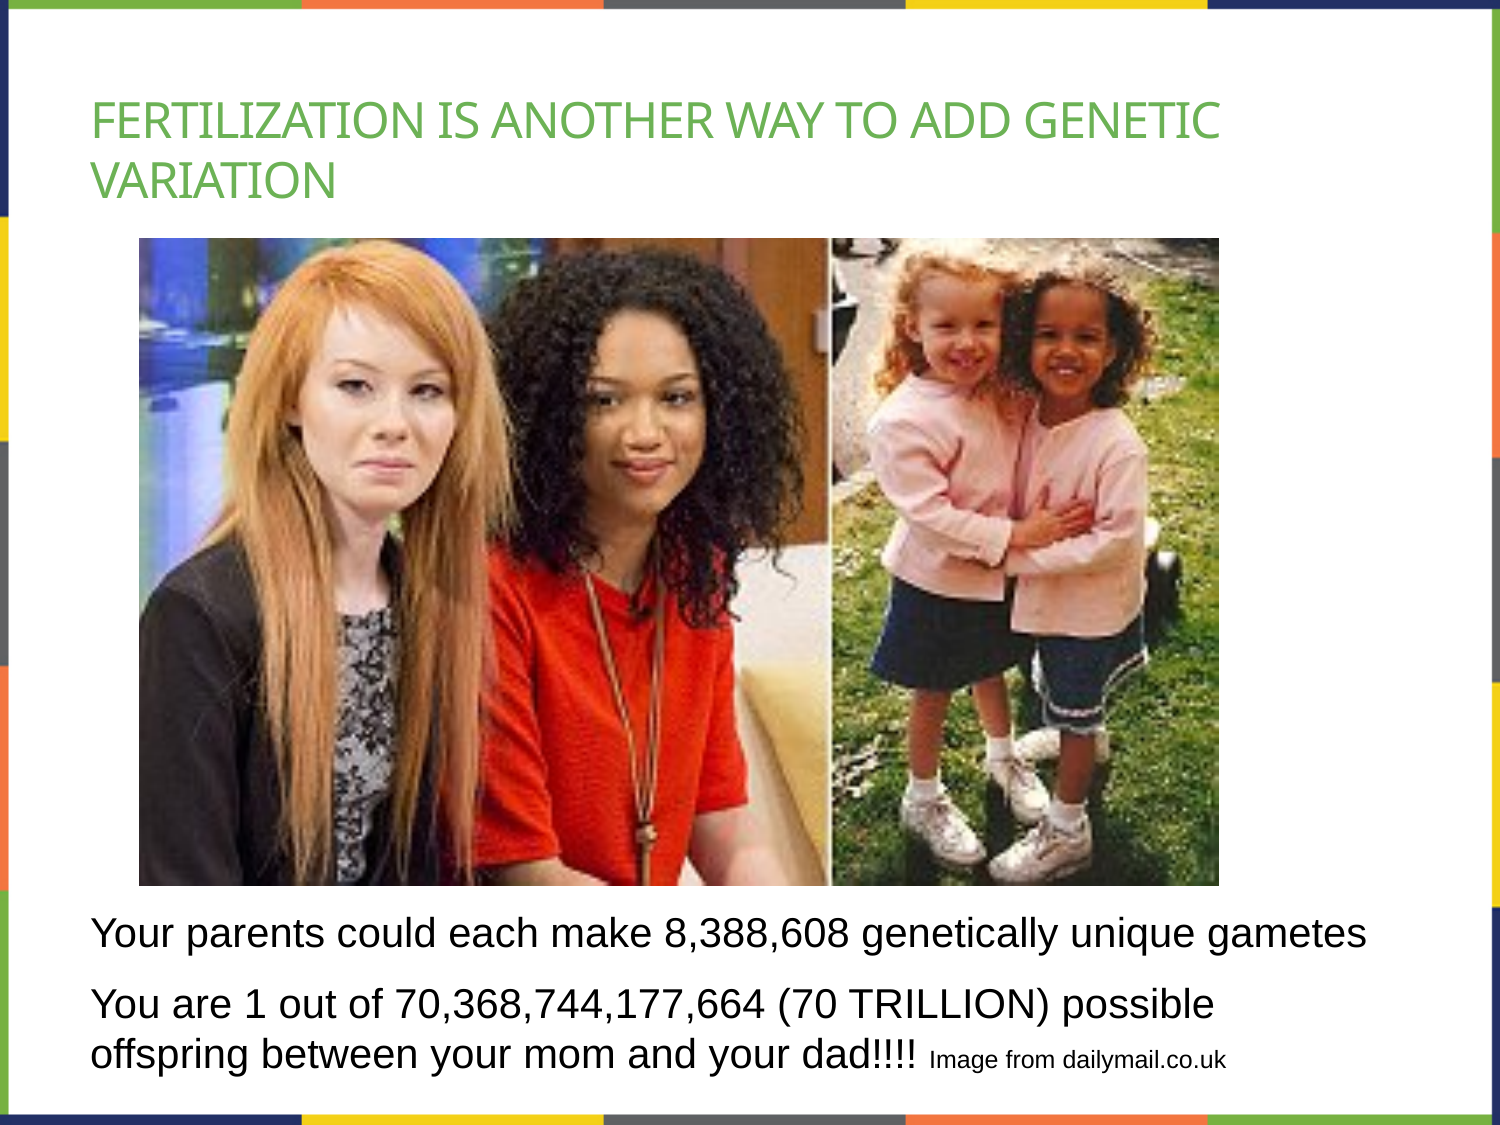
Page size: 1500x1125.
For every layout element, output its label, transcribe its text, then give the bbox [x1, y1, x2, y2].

picture [0, 0, 1500, 1125]
title Fertilization is another way to add genetic variation [75, 39, 1398, 217]
list Your parents could each make 8,388,608 genetically unique gametes You are 1 out of 70,368,744,177,664 (70 TRILLION) possible offspring between your mom and your dad!!!! Image from dailymail.co.uk [75, 898, 1398, 1091]
